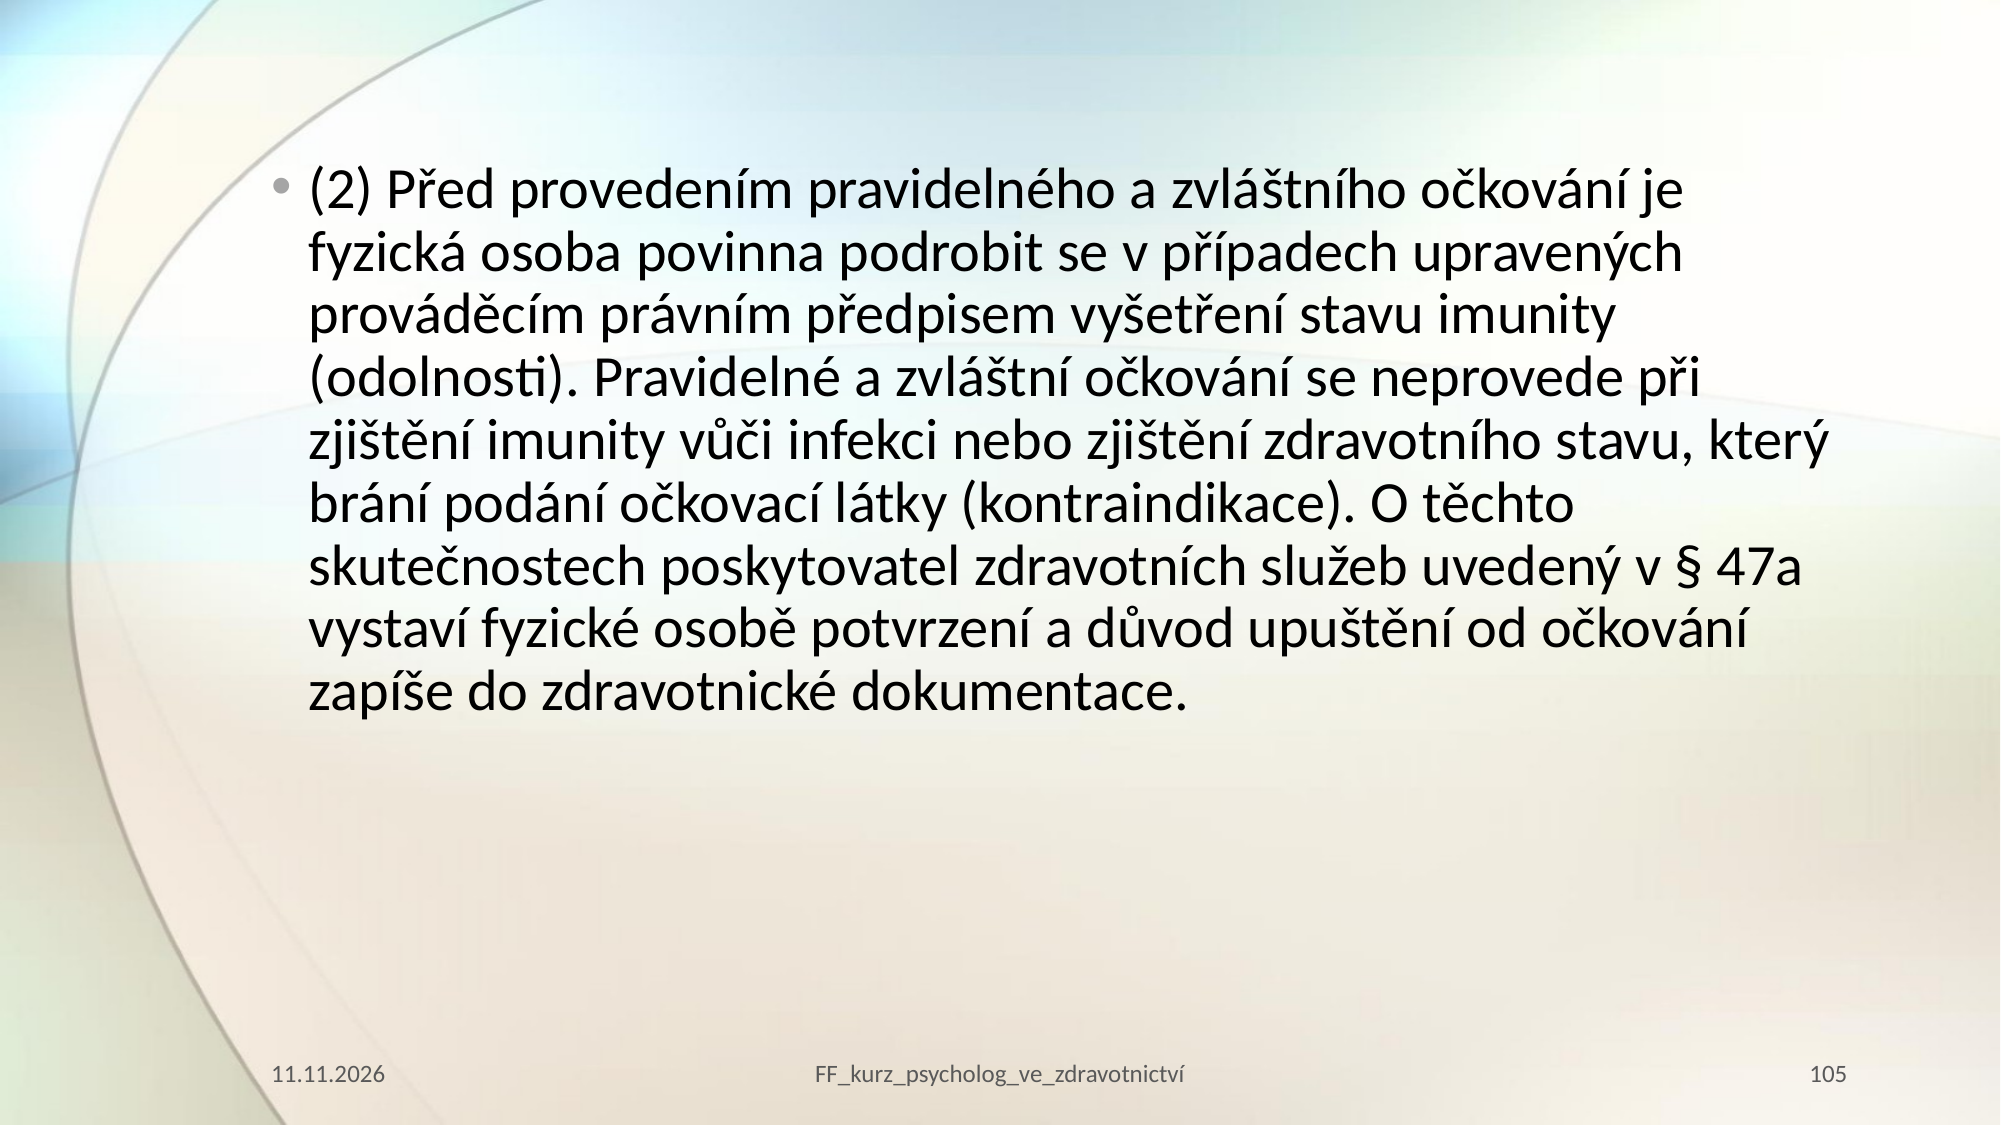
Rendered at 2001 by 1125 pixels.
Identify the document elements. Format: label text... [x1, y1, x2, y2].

footer FF_kurz_psycholog_ve_zdravotnictví [762, 1042, 1238, 1103]
slide_number 105 [1325, 1042, 1863, 1103]
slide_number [256, 1042, 675, 1103]
picture [0, 0, 2001, 1125]
list (2) Před provedením pravidelného a zvláštního očkování je fyzická osoba povinna podrobit se v případech upravených prováděcím právním předpisem vyšetření stavu imunity (odolnosti). Pravidelné a zvláštní očkování se neprovede při zjištění imunity vůči infekci nebo zjištění zdravotního stavu, který brání podání očkovací látky (kontraindikace). O těchto skutečnostech poskytovatel zdravotních služeb uvedený v § 47a vystaví fyzické osobě potvrzení a důvod upuštění od očkování zapíše do zdravotnické dokumentace. [256, 63, 1863, 1014]
